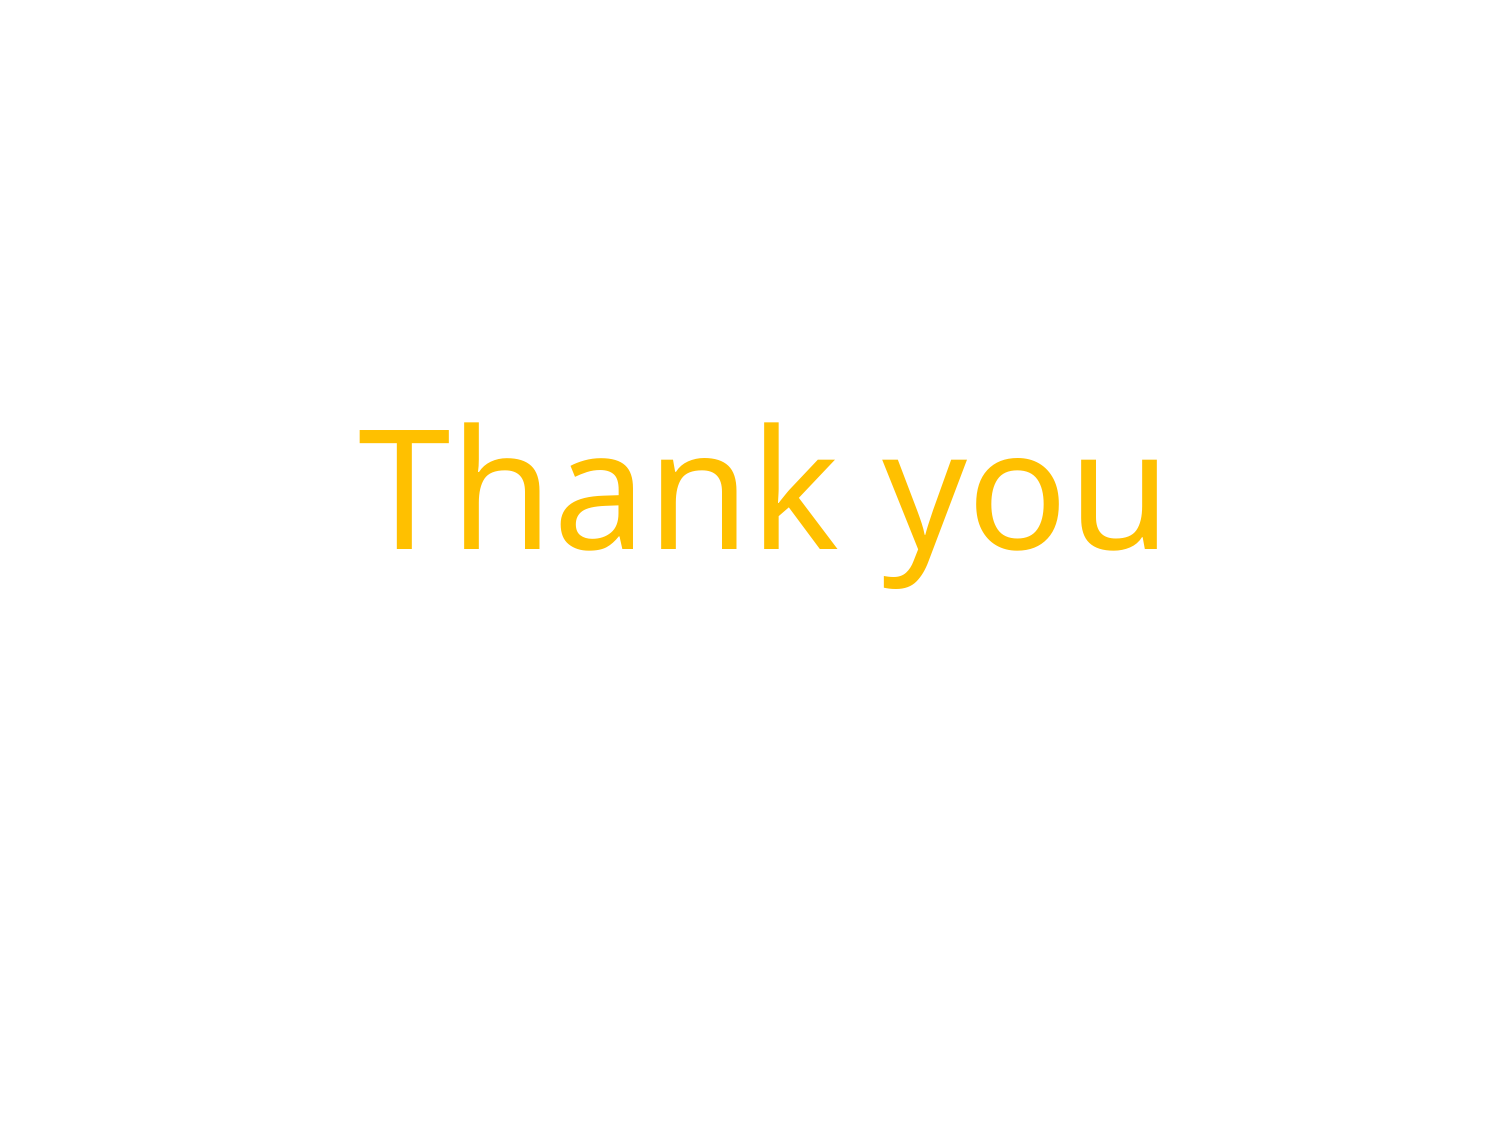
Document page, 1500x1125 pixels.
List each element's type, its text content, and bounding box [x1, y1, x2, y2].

list Thank you [75, 262, 1425, 1005]
